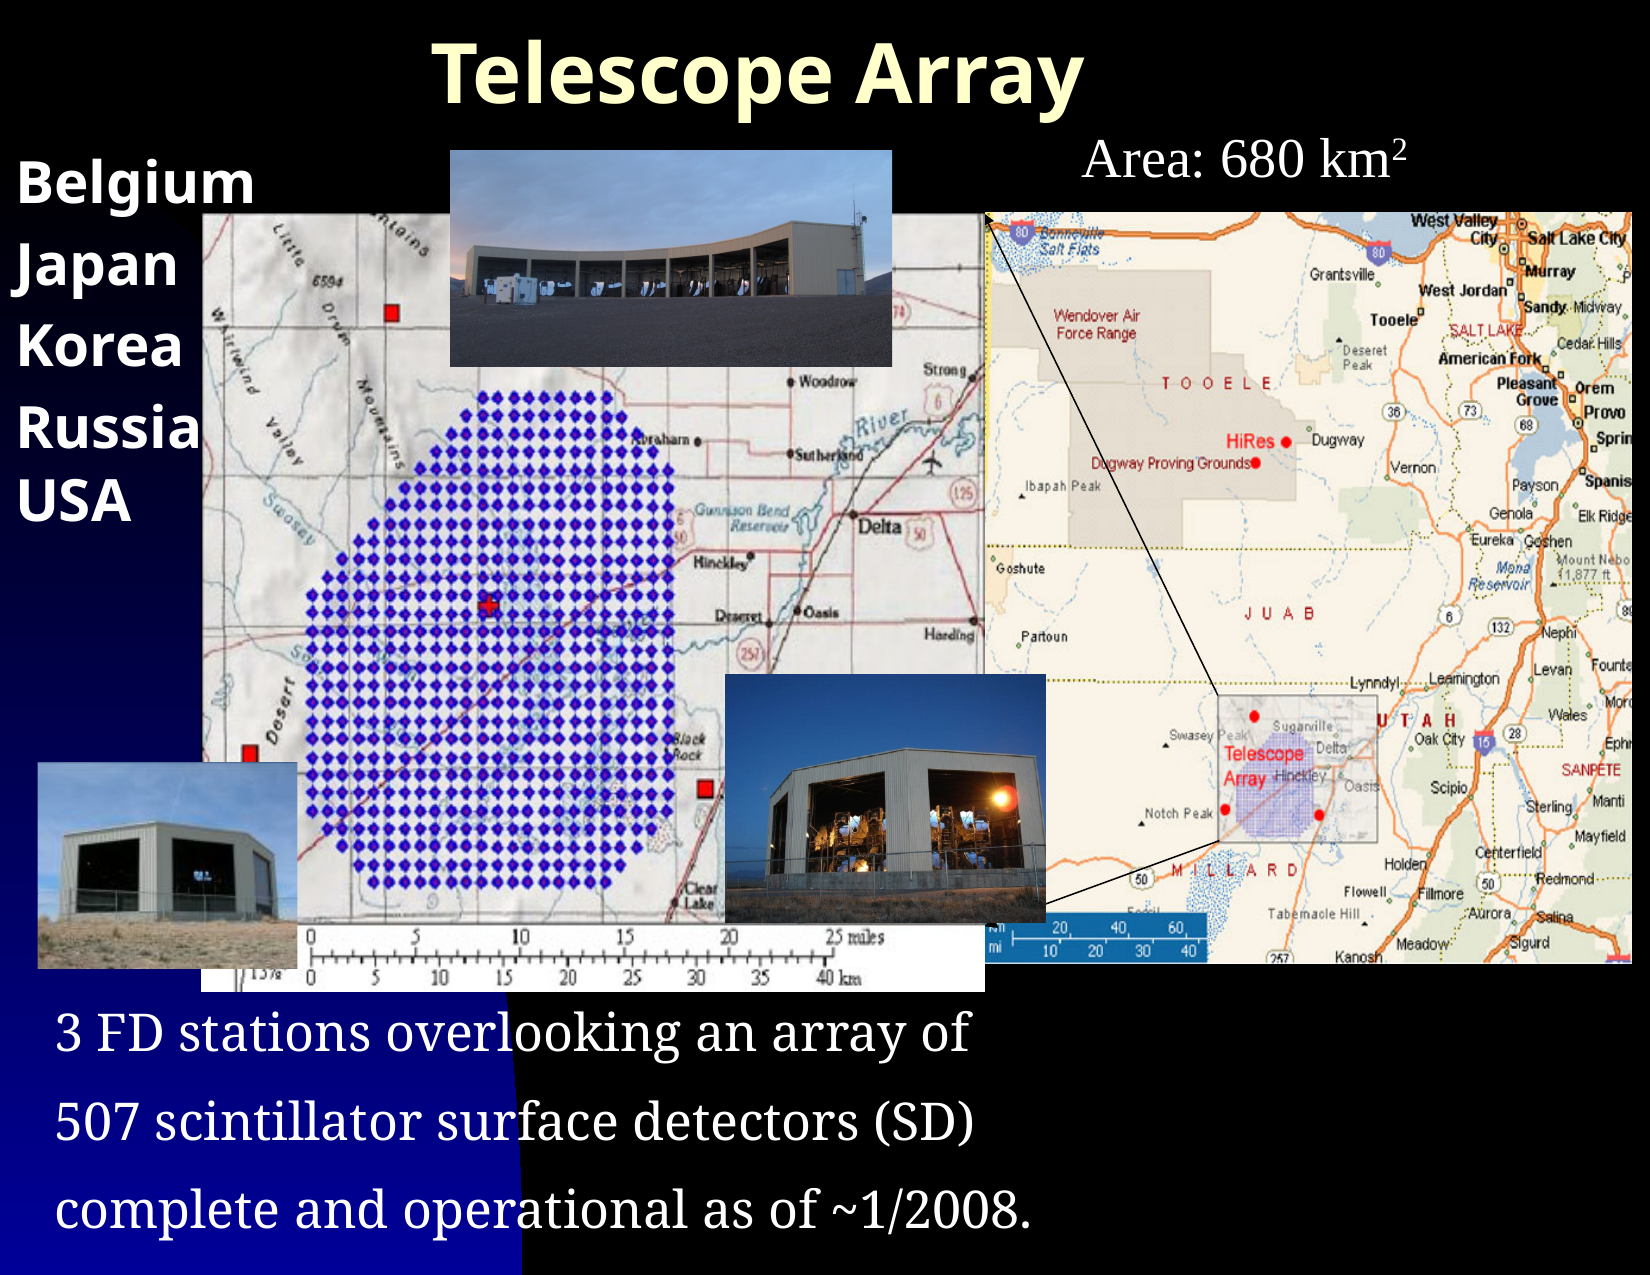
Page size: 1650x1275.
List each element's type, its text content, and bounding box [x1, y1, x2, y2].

text_box 3 FD stations overlooking an array of 507 scintillator surface detectors (SD) complete and operational as of ~1/2008. [37, 991, 1256, 1248]
text_box Belgium Japan Korea Russia USA [0, 137, 825, 648]
title Telescope Array [145, 0, 1393, 166]
picture [449, 149, 893, 367]
text_box Area: 680 km2 [1065, 112, 1425, 197]
picture [37, 762, 298, 969]
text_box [201, 212, 1632, 992]
picture [724, 674, 1046, 923]
